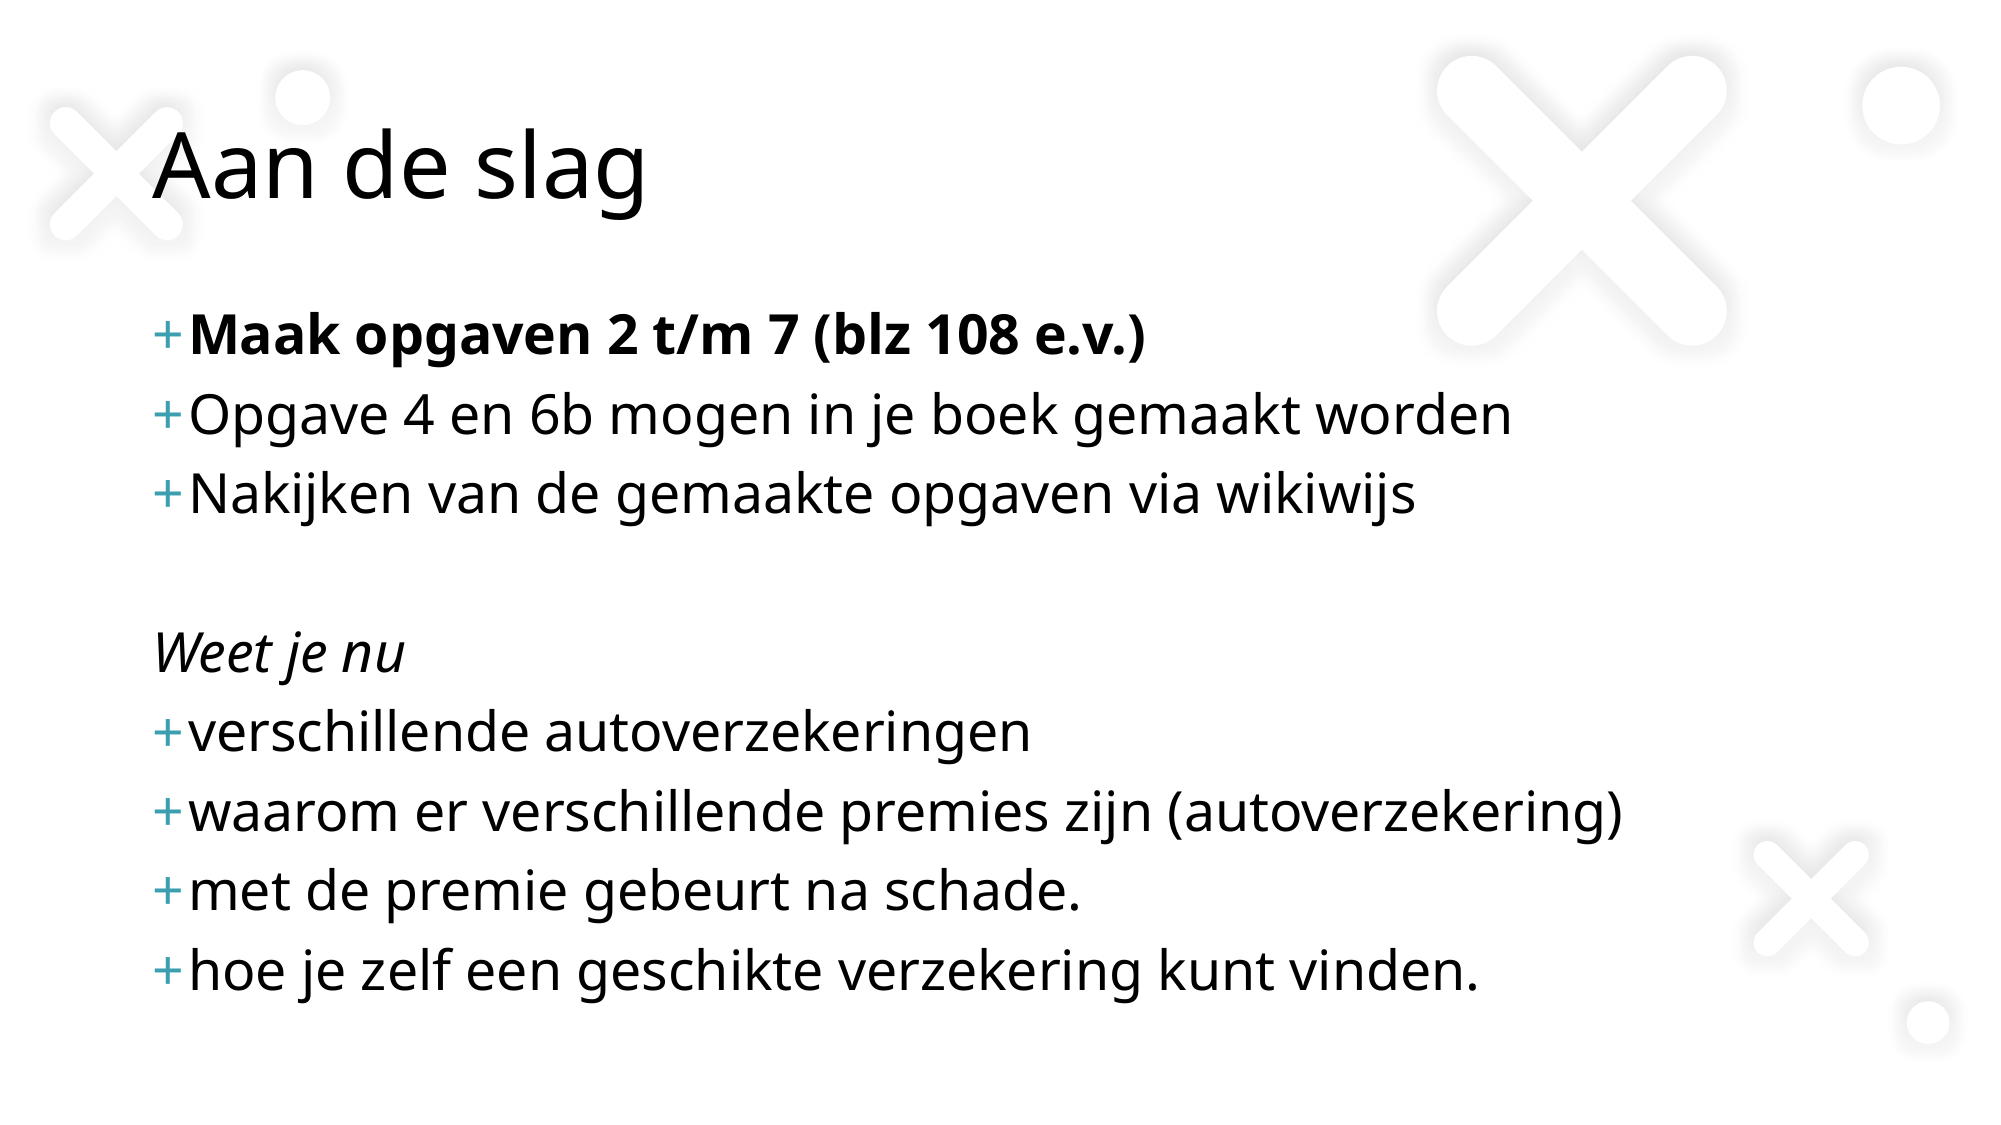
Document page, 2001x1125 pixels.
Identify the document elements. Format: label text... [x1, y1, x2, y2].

list Maak opgaven 2 t/m 7 (blz 108 e.v.) Opgave 4 en 6b mogen in je boek gemaakt worden Nakijken van de gemaakte opgaven via wikiwijs Weet je nu verschillende autoverzekeringen waarom er verschillende premies zijn (autoverzekering) met de premie gebeurt na schade. hoe je zelf een geschikte verzekering kunt vinden. [137, 299, 1863, 1014]
title Aan de slag [137, 59, 1863, 278]
